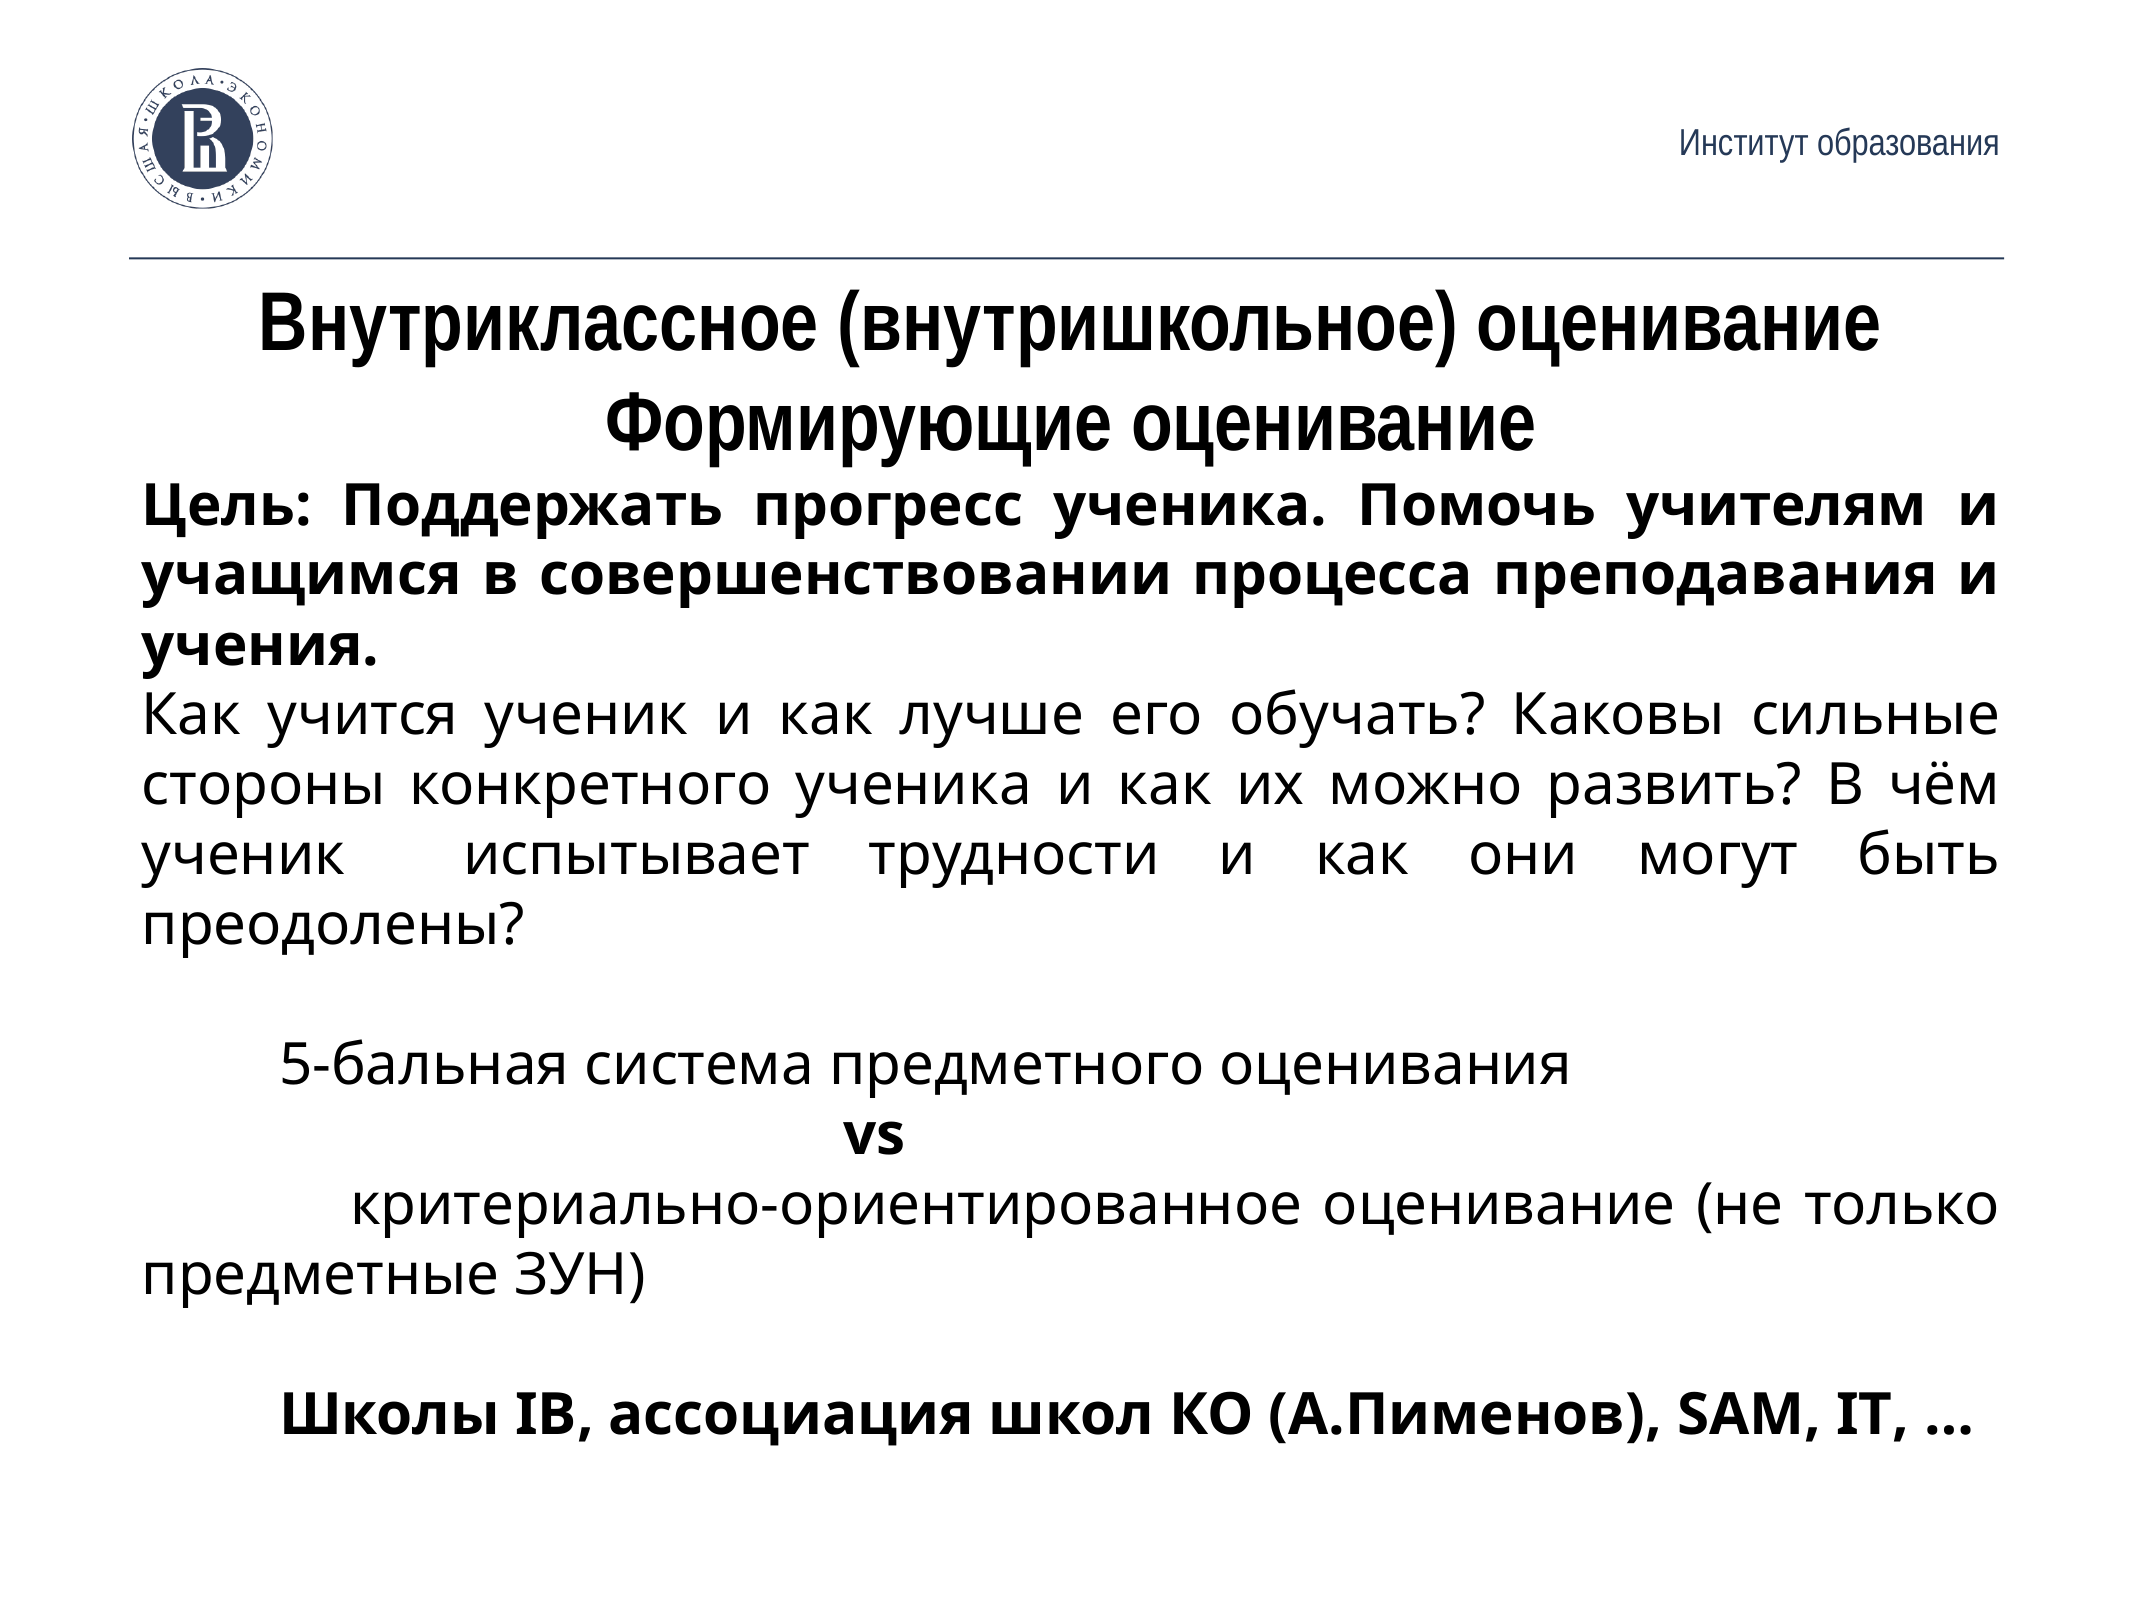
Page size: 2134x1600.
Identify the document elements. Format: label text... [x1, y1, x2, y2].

picture [131, 68, 273, 209]
text_box [129, 530, 2005, 657]
text_box Институт образования [682, 109, 2009, 171]
text_box [129, 657, 2005, 1461]
text_box Внутриклассное (внутришкольное) оценивание Формирующие оценивание Цель: Поддержать прогресс ученика. Помочь учителям и учащимся в совершенствовании процесса преподавания и учения. Как учится ученик и как лучше его обучать? Каковы сильные стороны конкретного ученика и как их можно развить? В чём ученик испытывает трудности и как они могут быть преодолены? 5-бальная система предметного оценивания vs критериально-ориентированное оценивание (не только предметные ЗУН) Школы IB, ассоциация школ КО (А.Пименов), SAM, IT, … [133, 258, 2009, 1600]
